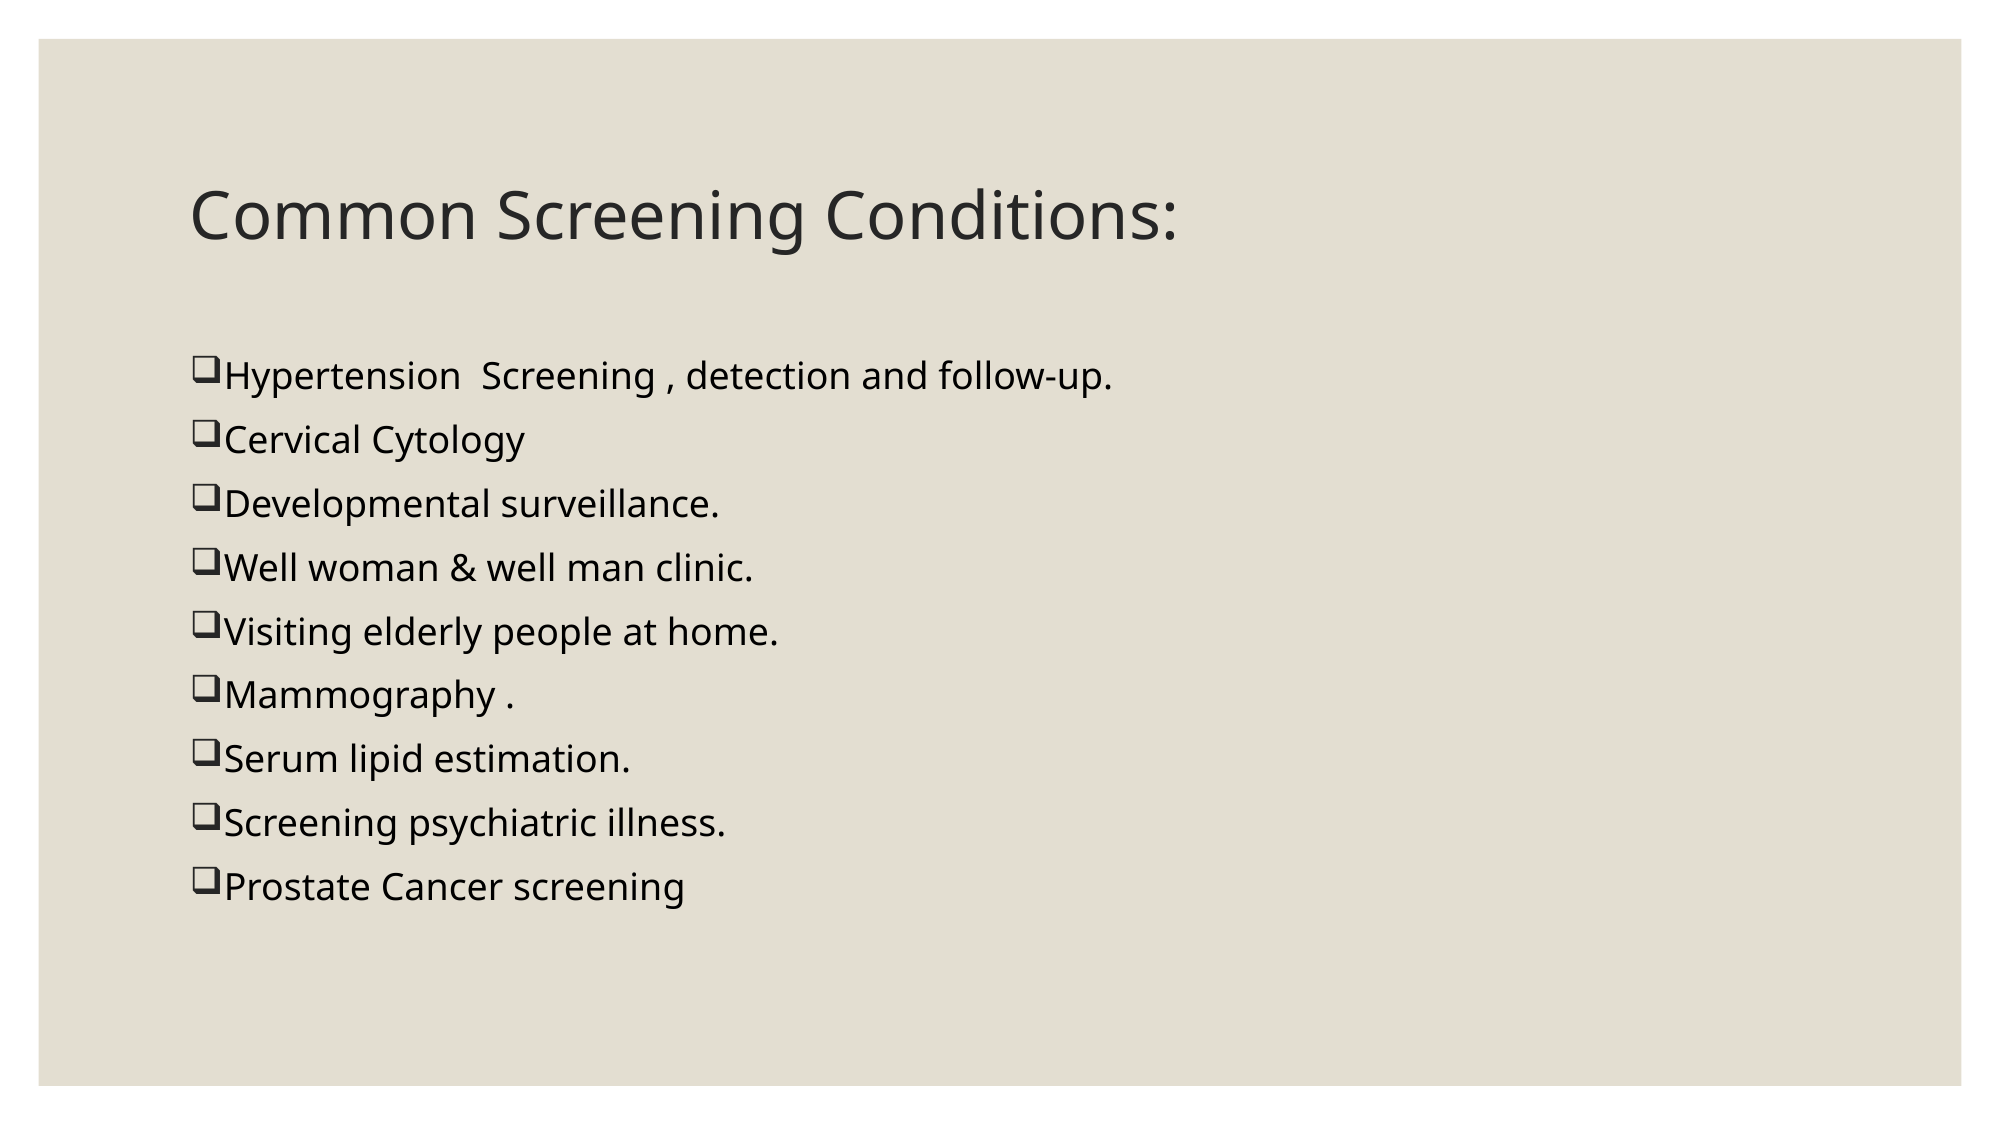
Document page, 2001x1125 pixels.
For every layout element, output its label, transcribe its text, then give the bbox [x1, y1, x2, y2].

title Common Screening Conditions: [174, 105, 1825, 331]
list Hypertension Screening , detection and follow-up. Cervical Cytology Developmental surveillance. Well woman & well man clinic. Visiting elderly people at home. Mammography . Serum lipid estimation. Screening psychiatric illness. Prostate Cancer screening [174, 345, 1825, 990]
